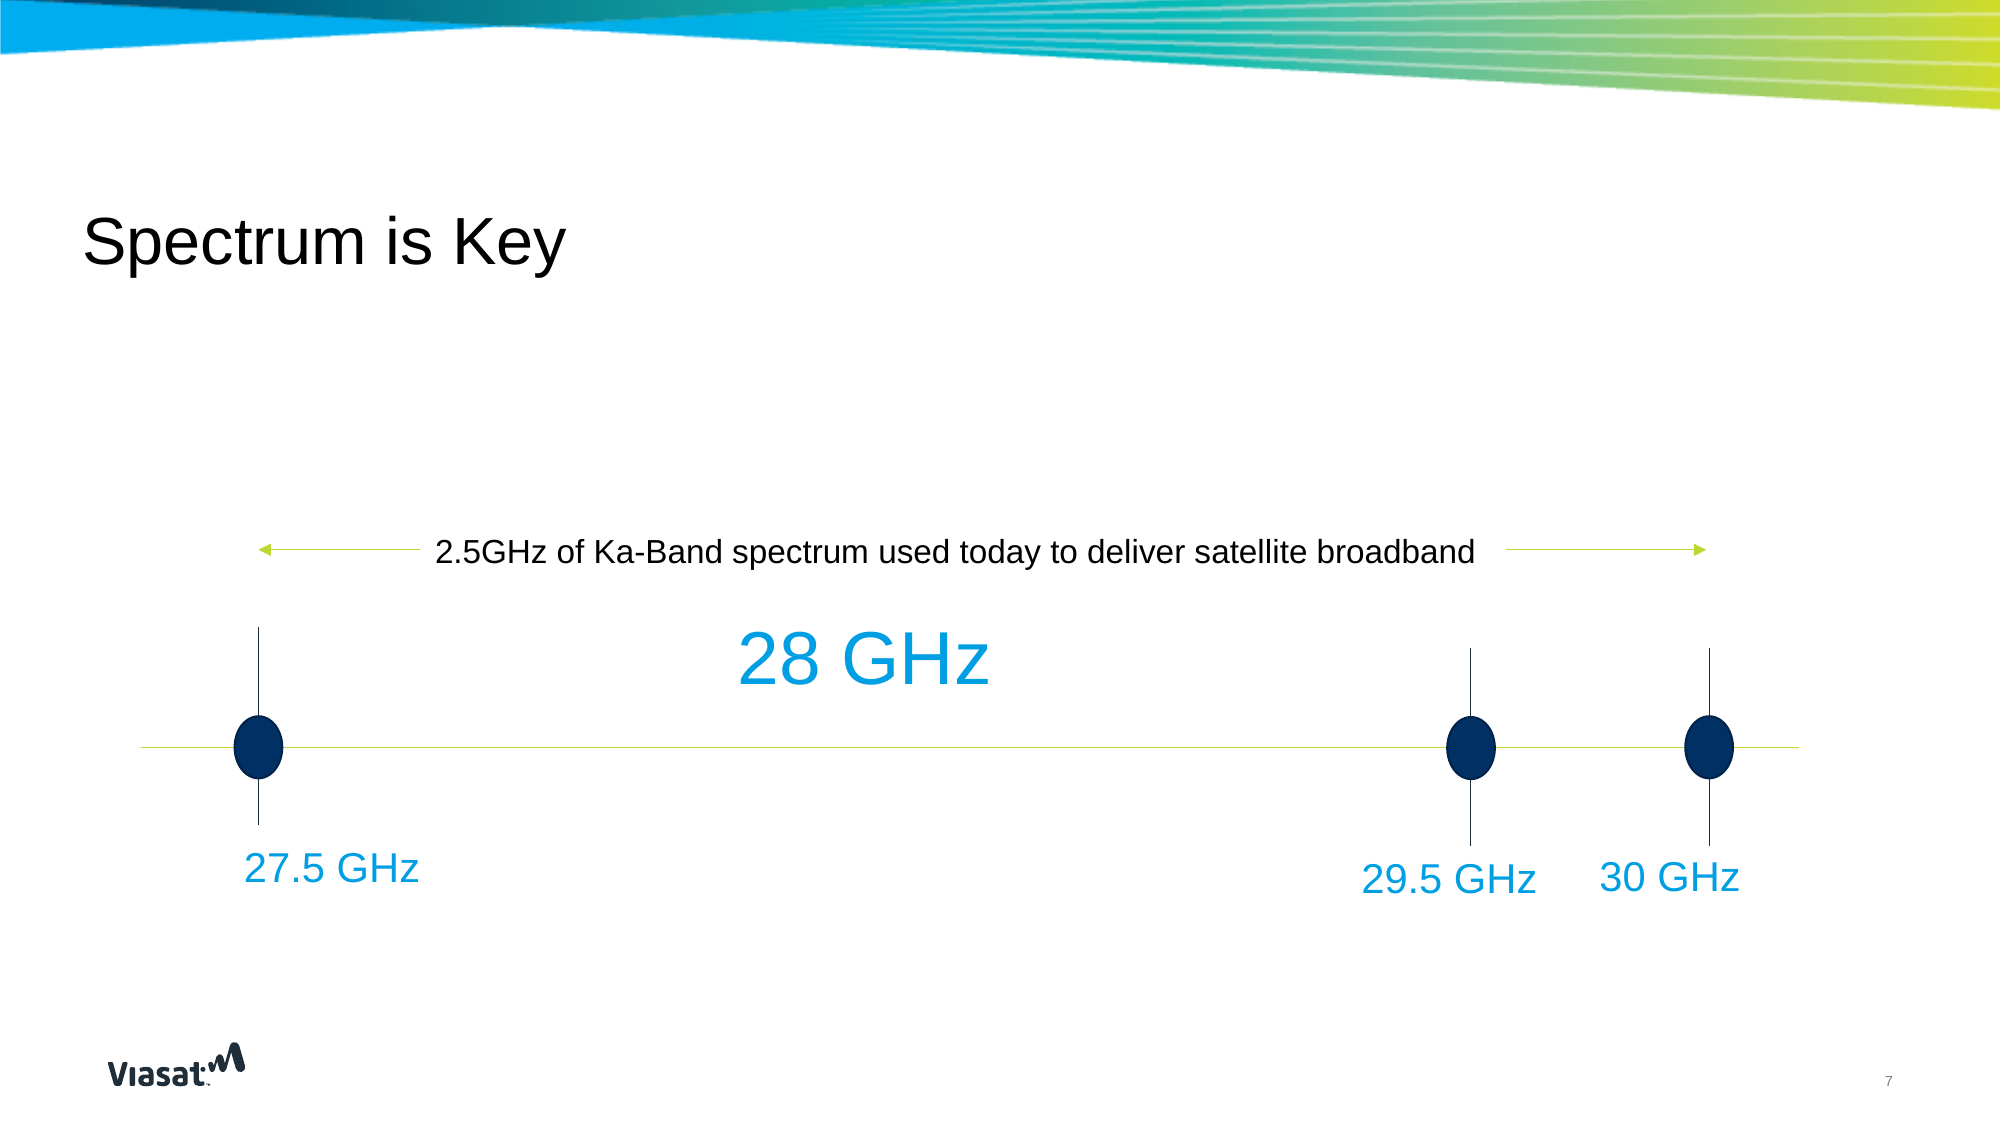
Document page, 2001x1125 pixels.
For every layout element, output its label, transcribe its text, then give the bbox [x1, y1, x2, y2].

text_box 27.5 GHz [140, 851, 524, 977]
text_box 2.5GHz of Ka-Band spectrum used today to deliver satellite broadband [420, 522, 1647, 578]
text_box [140, 627, 1800, 847]
title Spectrum is Key [82, 177, 1921, 309]
text_box 29.5 GHz [1257, 861, 1641, 987]
picture [46, 0, 106, 4]
picture [0, 0, 2000, 132]
text_box 30 GHz [1478, 859, 1862, 985]
